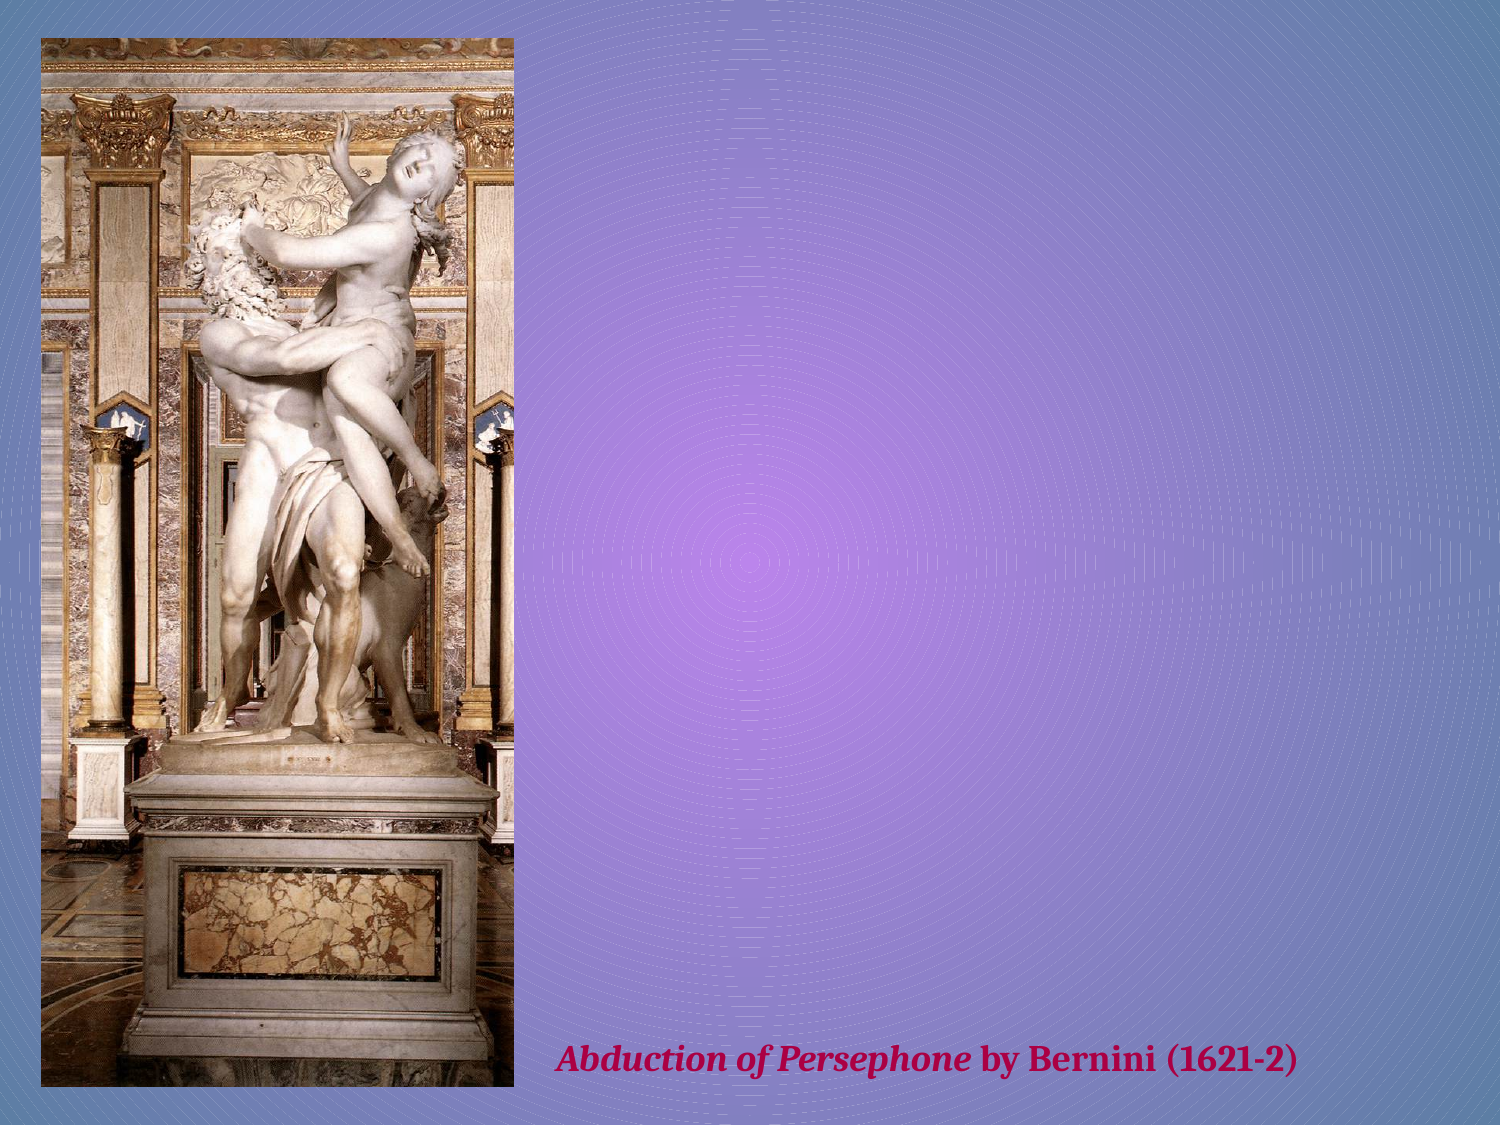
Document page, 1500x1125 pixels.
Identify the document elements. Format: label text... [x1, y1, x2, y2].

picture [41, 37, 514, 1087]
text_box Abduction of Persephone by Bernini (1621-2) [520, 1026, 1500, 1086]
